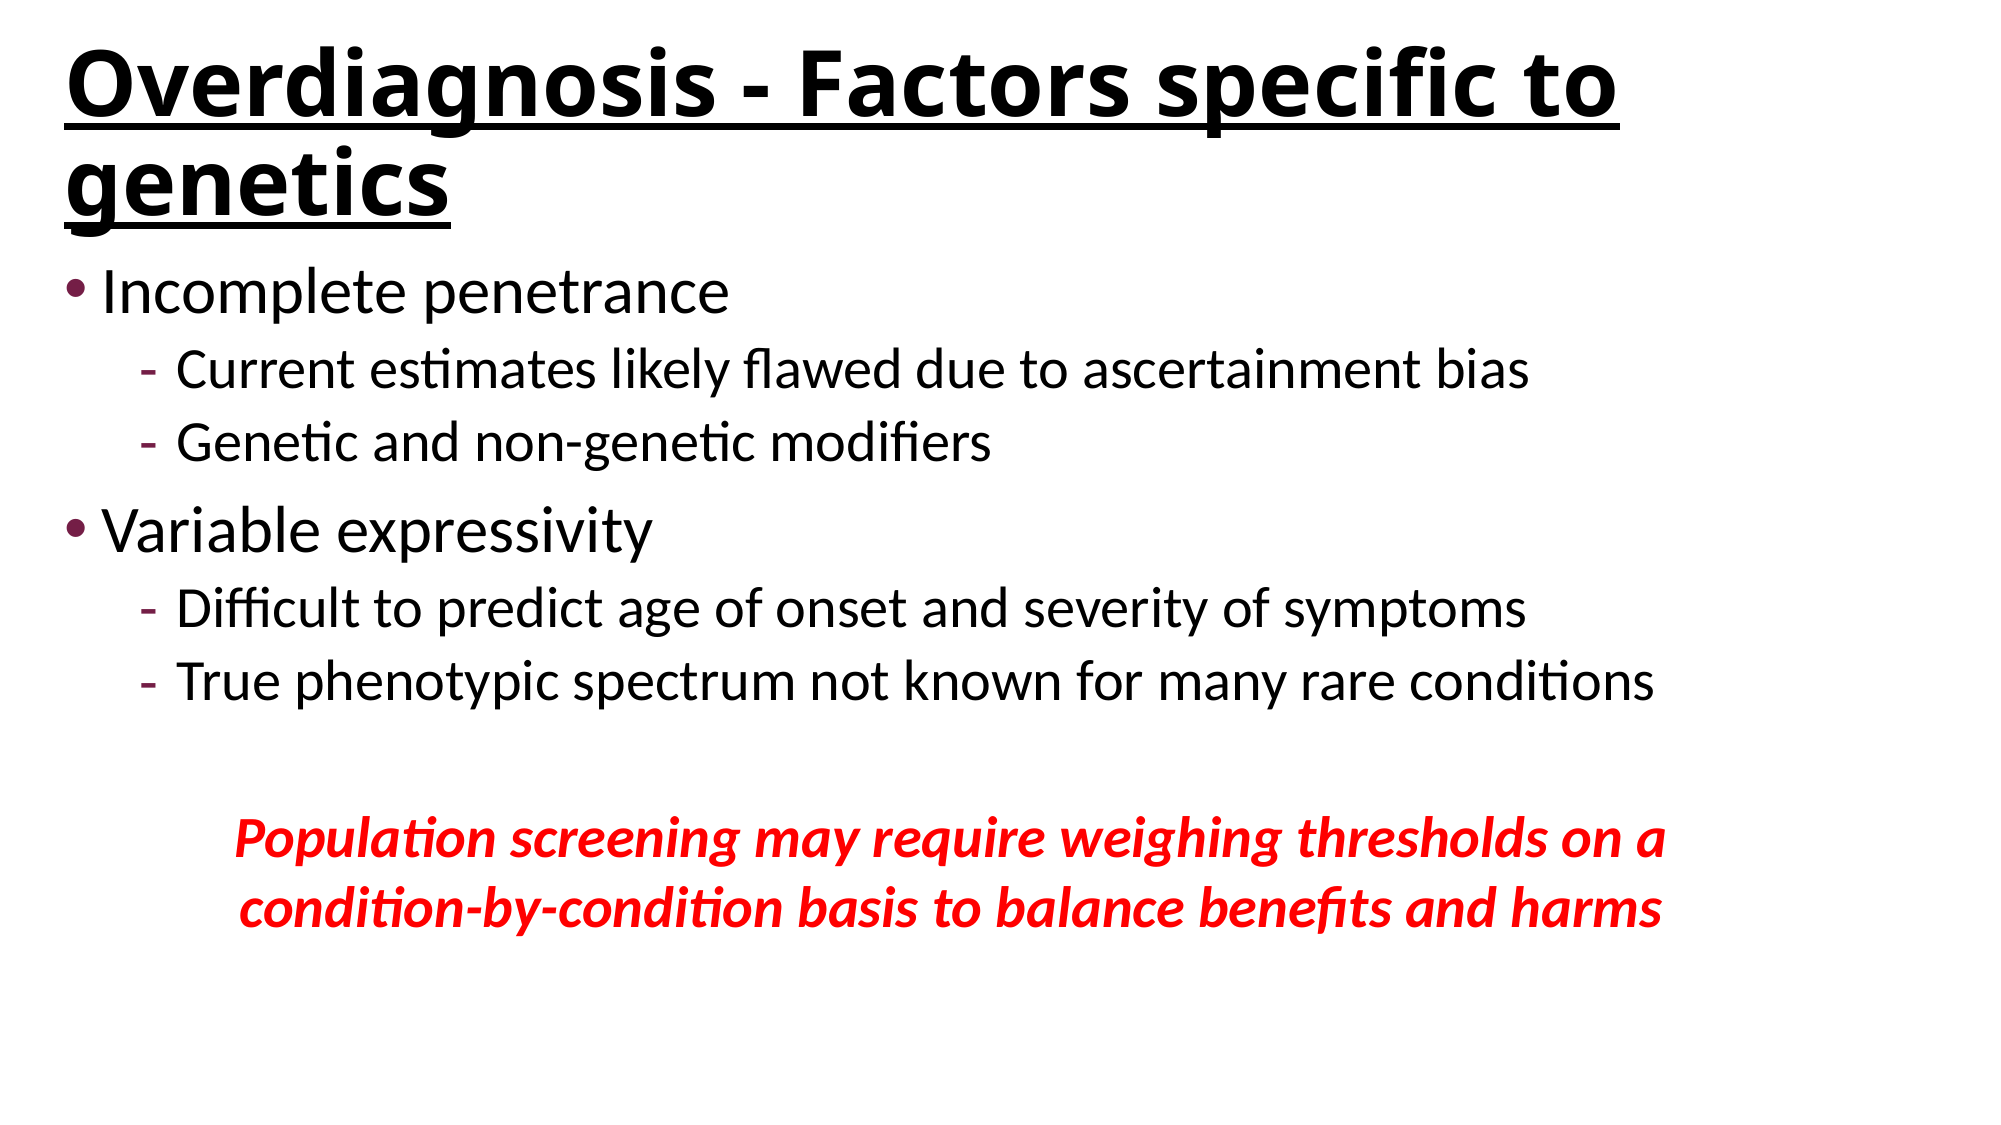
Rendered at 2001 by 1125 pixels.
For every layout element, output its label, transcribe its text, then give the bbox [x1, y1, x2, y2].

text_box Population screening may require weighing thresholds on a condition-by-condition basis to balance benefits and harms [171, 791, 1732, 947]
text_box Incomplete penetrance Current estimates likely flawed due to ascertainment bias Genetic and non-genetic modifiers Variable expressivity Difficult to predict age of onset and severity of symptoms True phenotypic spectrum not known for many rare conditions [49, 248, 1885, 851]
text_box Overdiagnosis - Factors specific to genetics [49, 27, 1973, 245]
